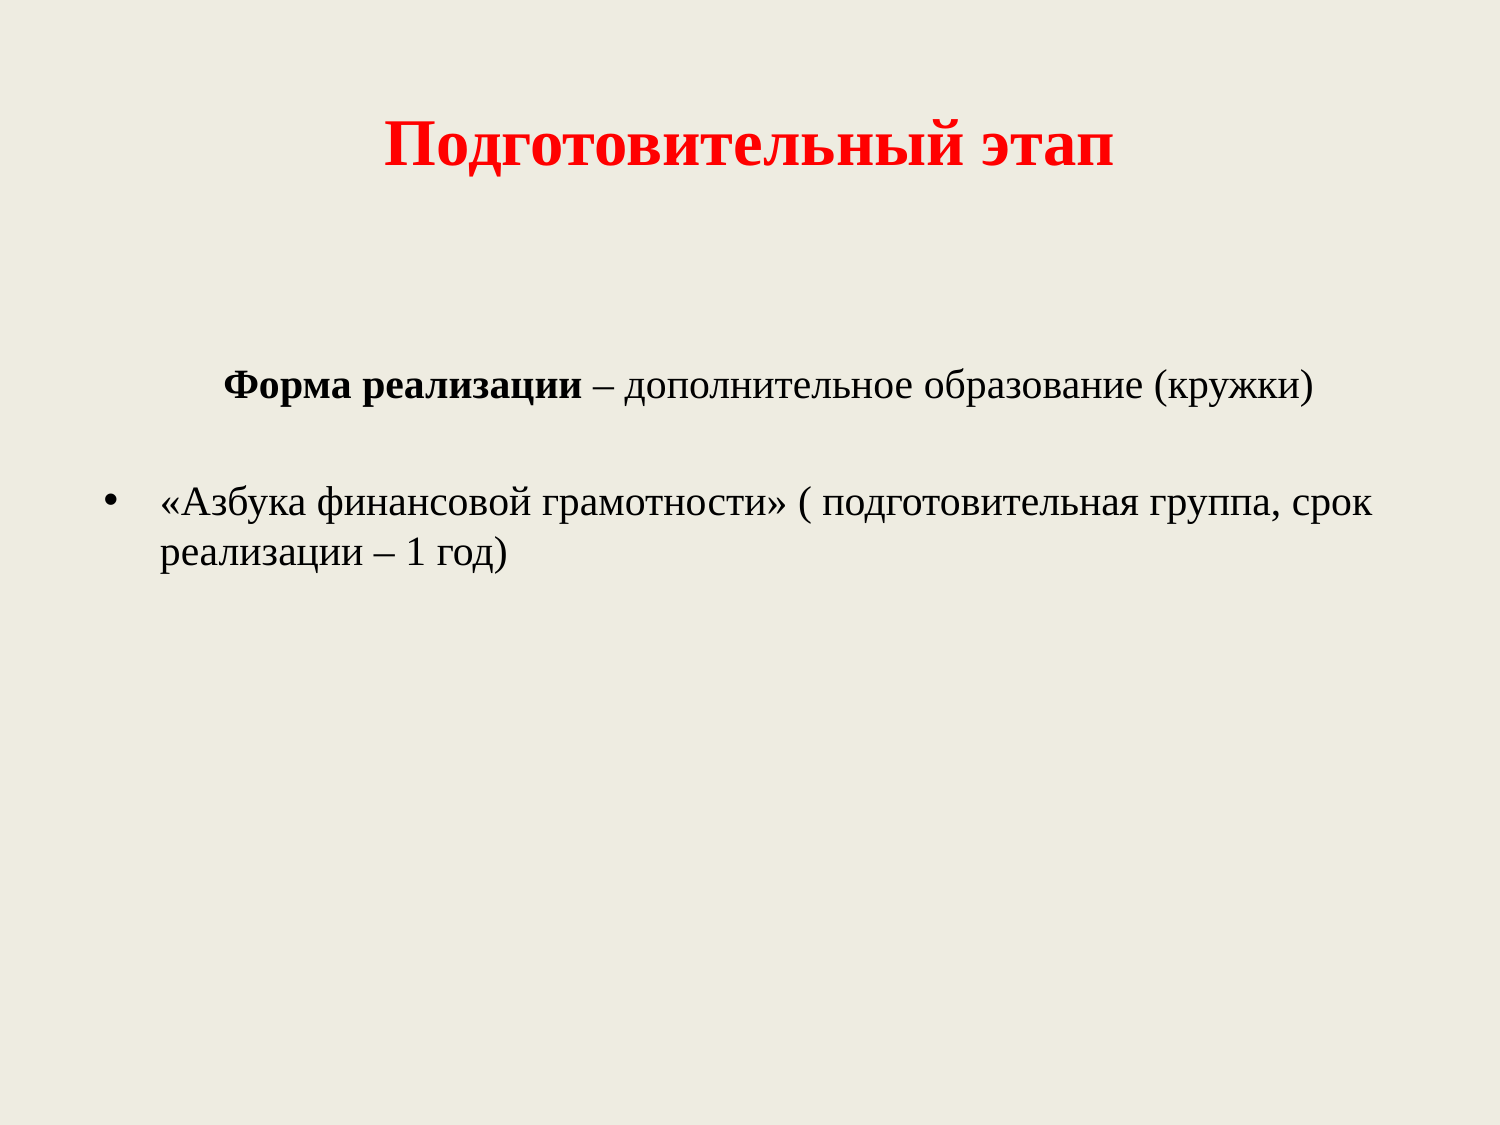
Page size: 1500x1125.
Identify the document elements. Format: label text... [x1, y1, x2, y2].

list Форма реализации – дополнительное образование (кружки) «Азбука финансовой грамотности» ( подготовительная группа, срок реализации – 1 год) [88, 232, 1439, 975]
title Подготовительный этап [75, 45, 1425, 233]
